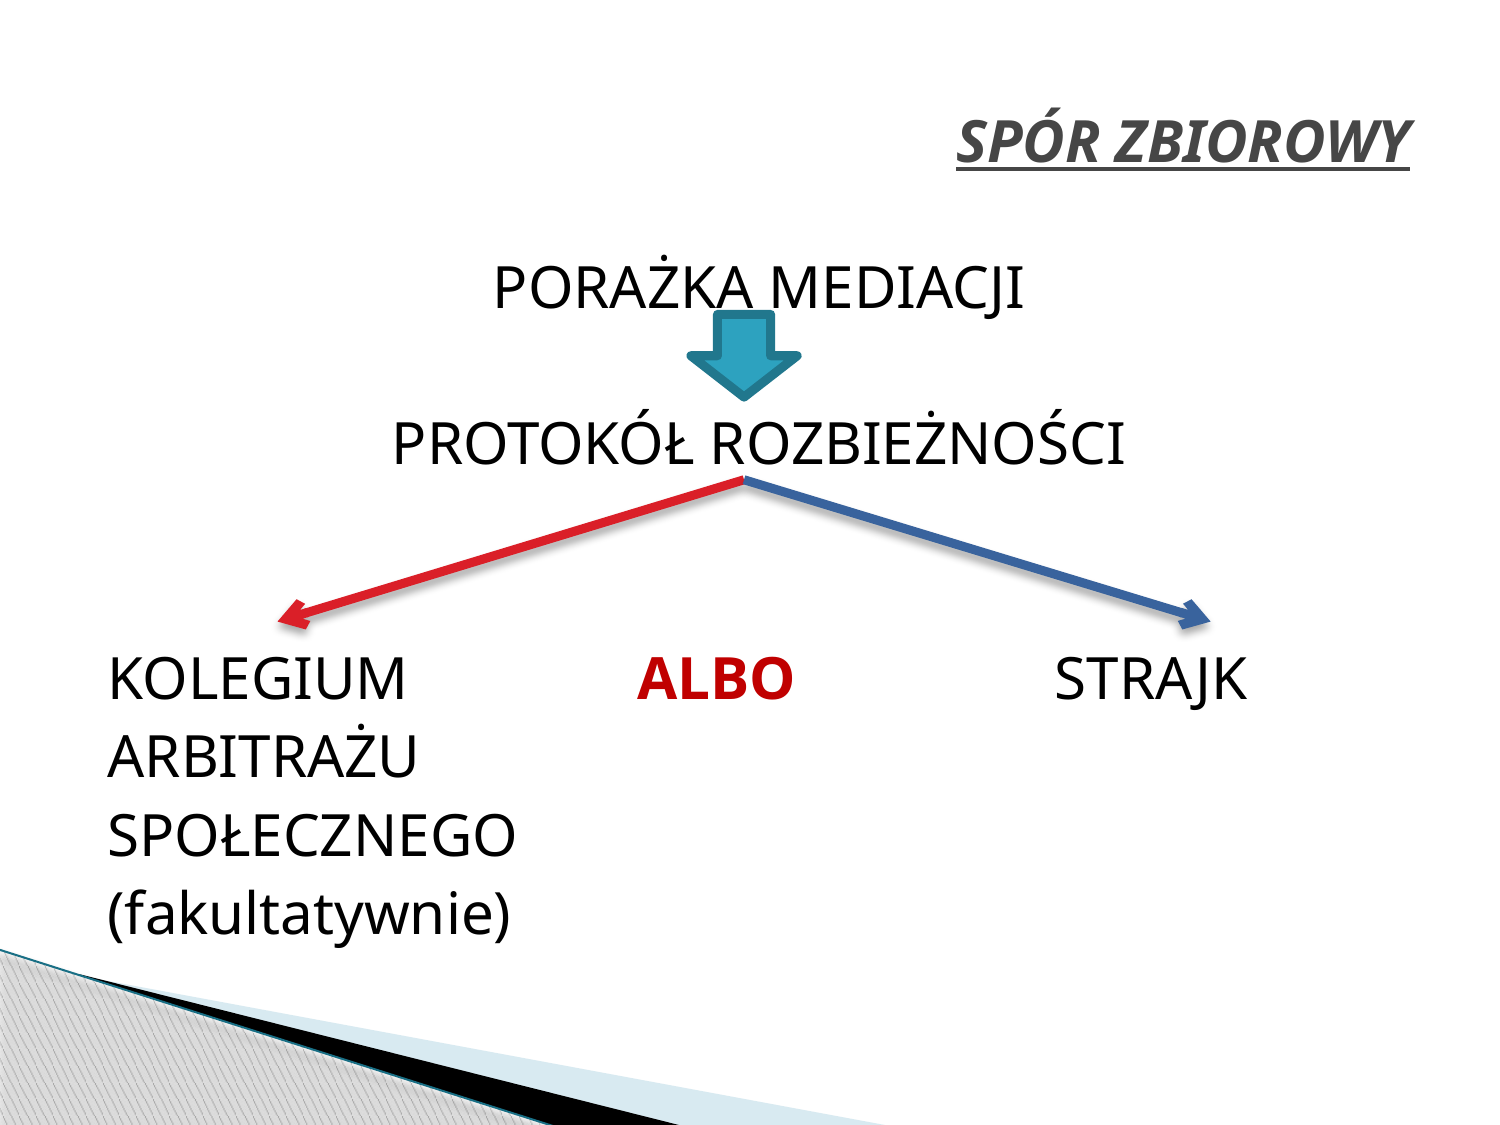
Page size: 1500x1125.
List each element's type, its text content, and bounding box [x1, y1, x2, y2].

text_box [277, 479, 743, 622]
text_box [686, 309, 802, 402]
list PORAŻKA MEDIACJI PROTOKÓŁ ROZBIEŻNOŚCI KOLEGIUM ALBO STRAJK ARBITRAŻU SPOŁECZNEGO (fakultatywnie) [75, 243, 1425, 986]
title SPÓR ZBIOROWY [75, 45, 1425, 233]
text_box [743, 479, 1211, 622]
